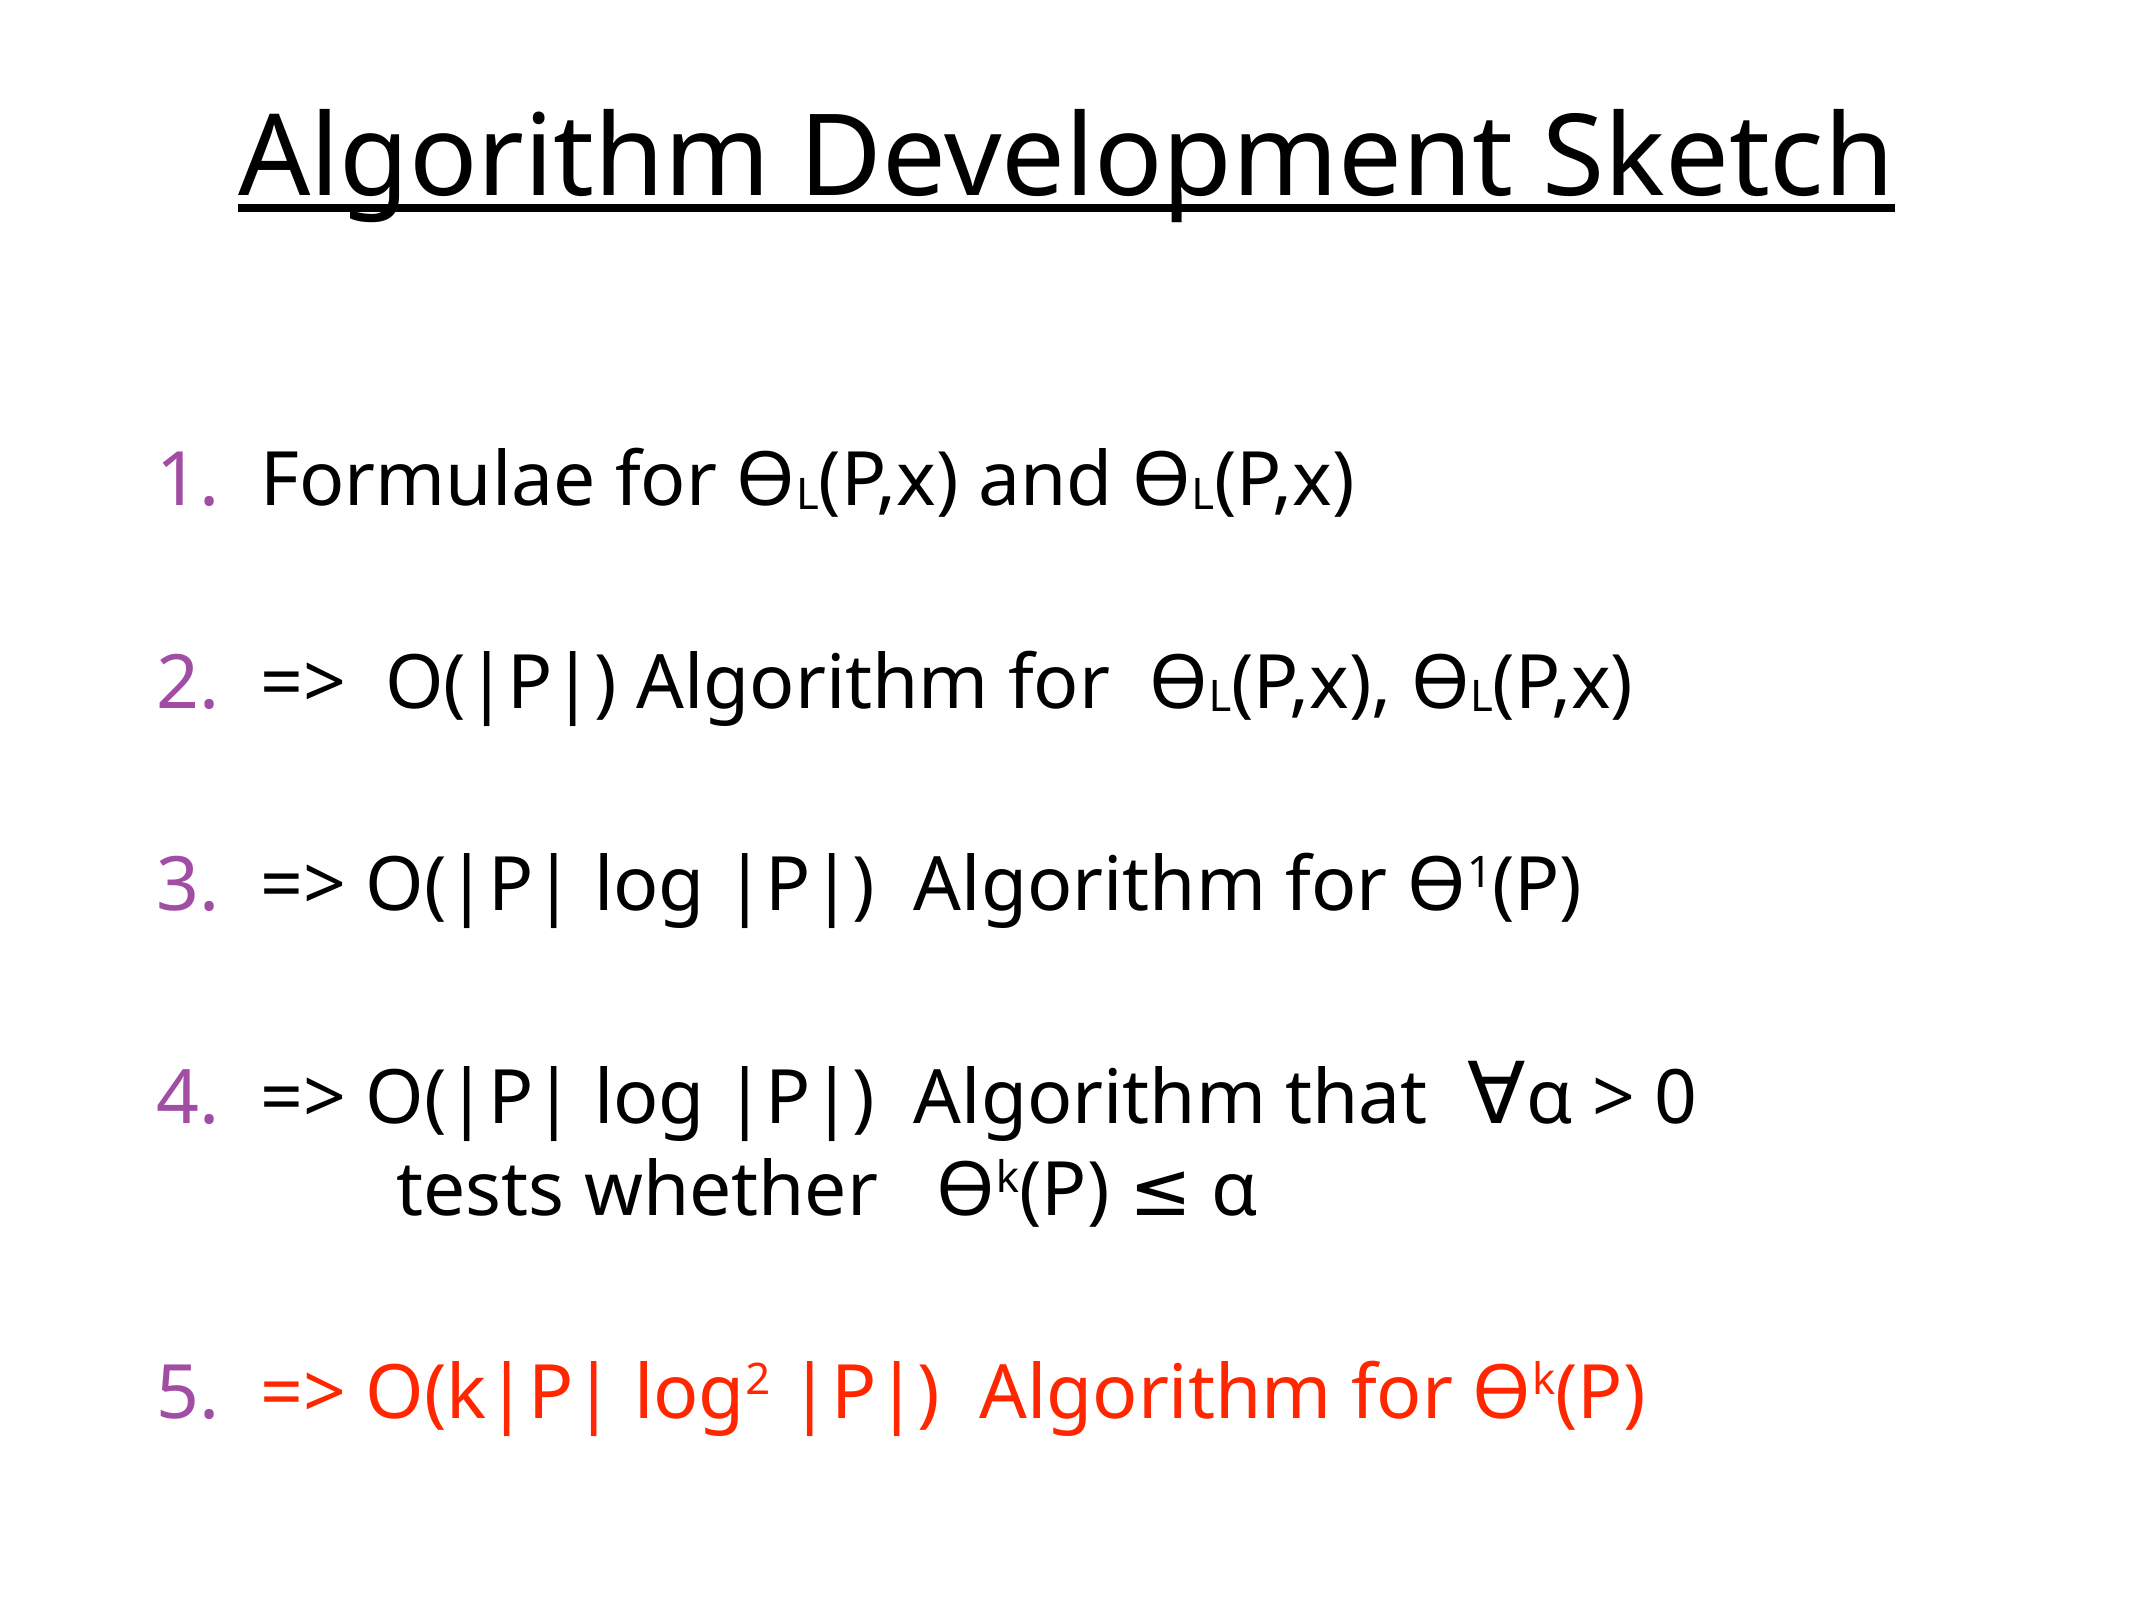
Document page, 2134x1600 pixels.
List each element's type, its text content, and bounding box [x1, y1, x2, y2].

title Algorithm Development Sketch [155, 72, 1978, 228]
list Formulae for ϴL(P,x) and ϴL(P,x) => O(|P|) Algorithm for ϴL(P,x), ϴL(P,x) => O(|P| log |P|) Algorithm for ϴ1(P) => O(|P| log |P|) Algorithm that ∀α > 0 tests whether ϴk(P) ≤ α => O(k|P| log2 |P|) Algorithm for ϴk(P) [155, 430, 1978, 1600]
